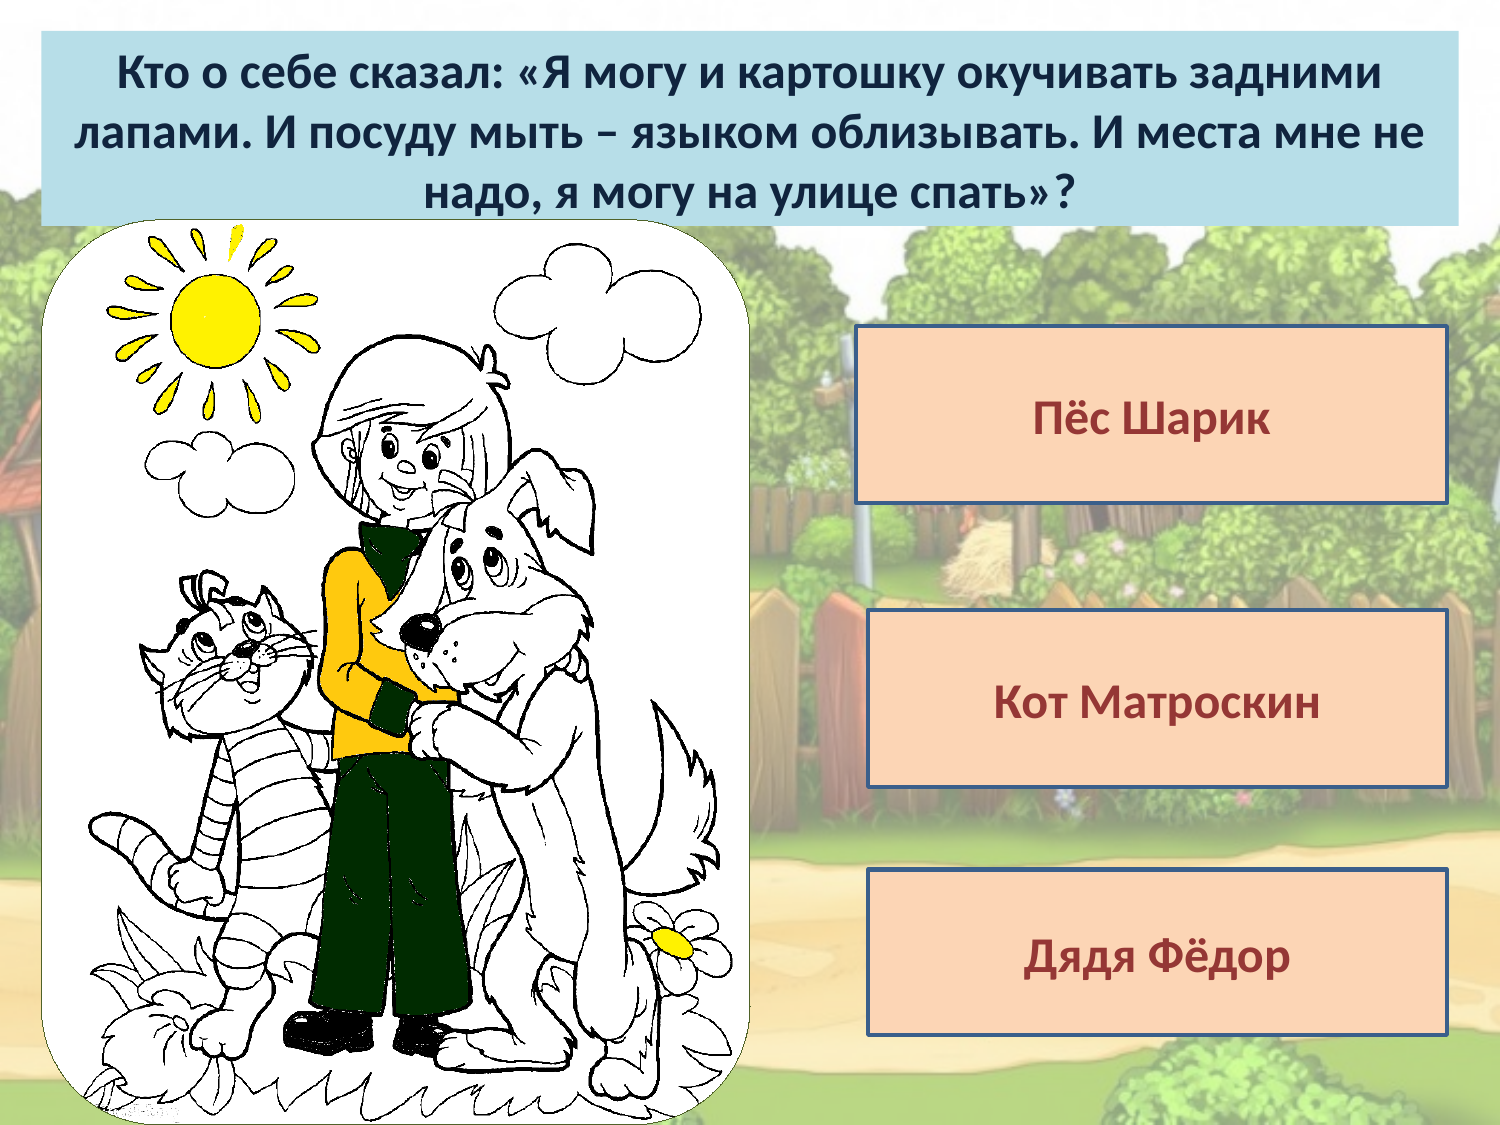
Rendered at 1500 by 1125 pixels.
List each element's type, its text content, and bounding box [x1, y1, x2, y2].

text_box Дядя Фёдор [866, 867, 1449, 1037]
text_box Пёс Шарик [854, 324, 1449, 505]
text_box Кто о себе сказал: «Я могу и картошку окучивать задними лапами. И посуду мыть – языком облизывать. И места мне не надо, я могу на улице спать»? [41, 30, 1459, 226]
text_box Кот Матроскин [866, 608, 1449, 789]
picture [41, 219, 751, 1125]
